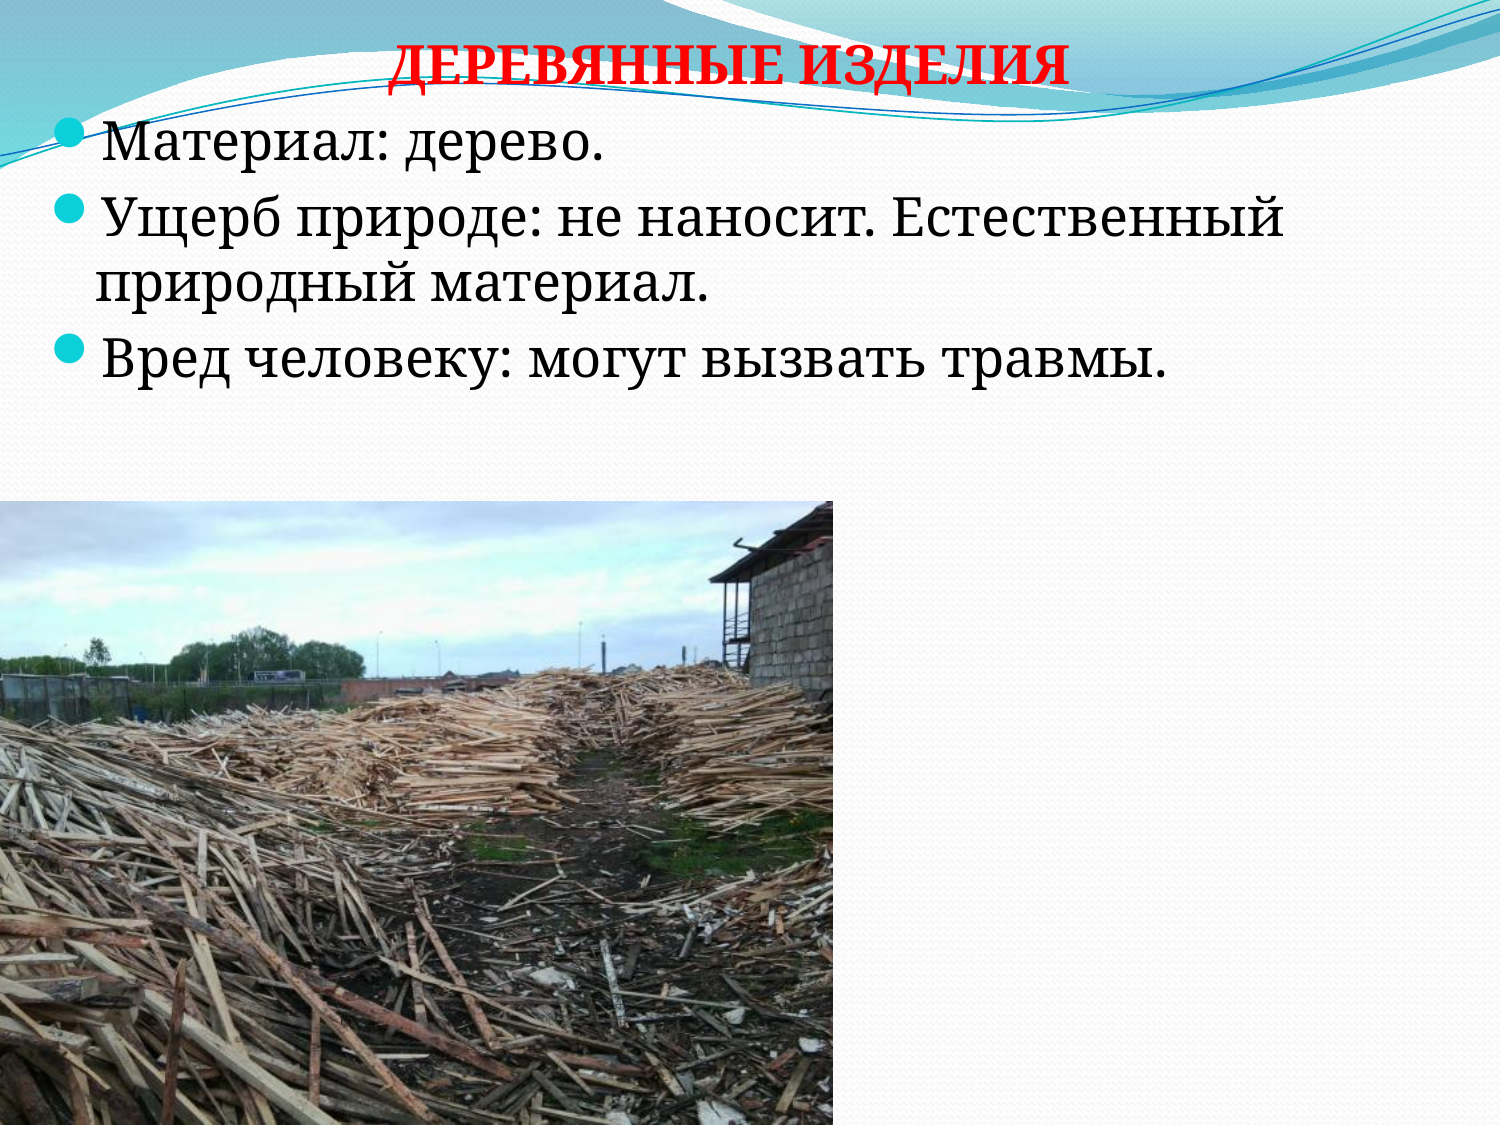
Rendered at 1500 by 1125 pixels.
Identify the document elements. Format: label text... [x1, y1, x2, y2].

list ДЕРЕВЯННЫЕ ИЗДЕЛИЯ Материал: дерево. Ущерб природе: не наносит. Естественный природный материал. Вред человеку: могут вызвать травмы. [34, 23, 1426, 1038]
text_box Вывод: в Старокулаткинском районе проживают 14820 человек . 15 % из них болеют онкологическими заболеваниями и болезнями органов дыхания. [833, 503, 839, 1038]
picture [0, 501, 833, 1125]
